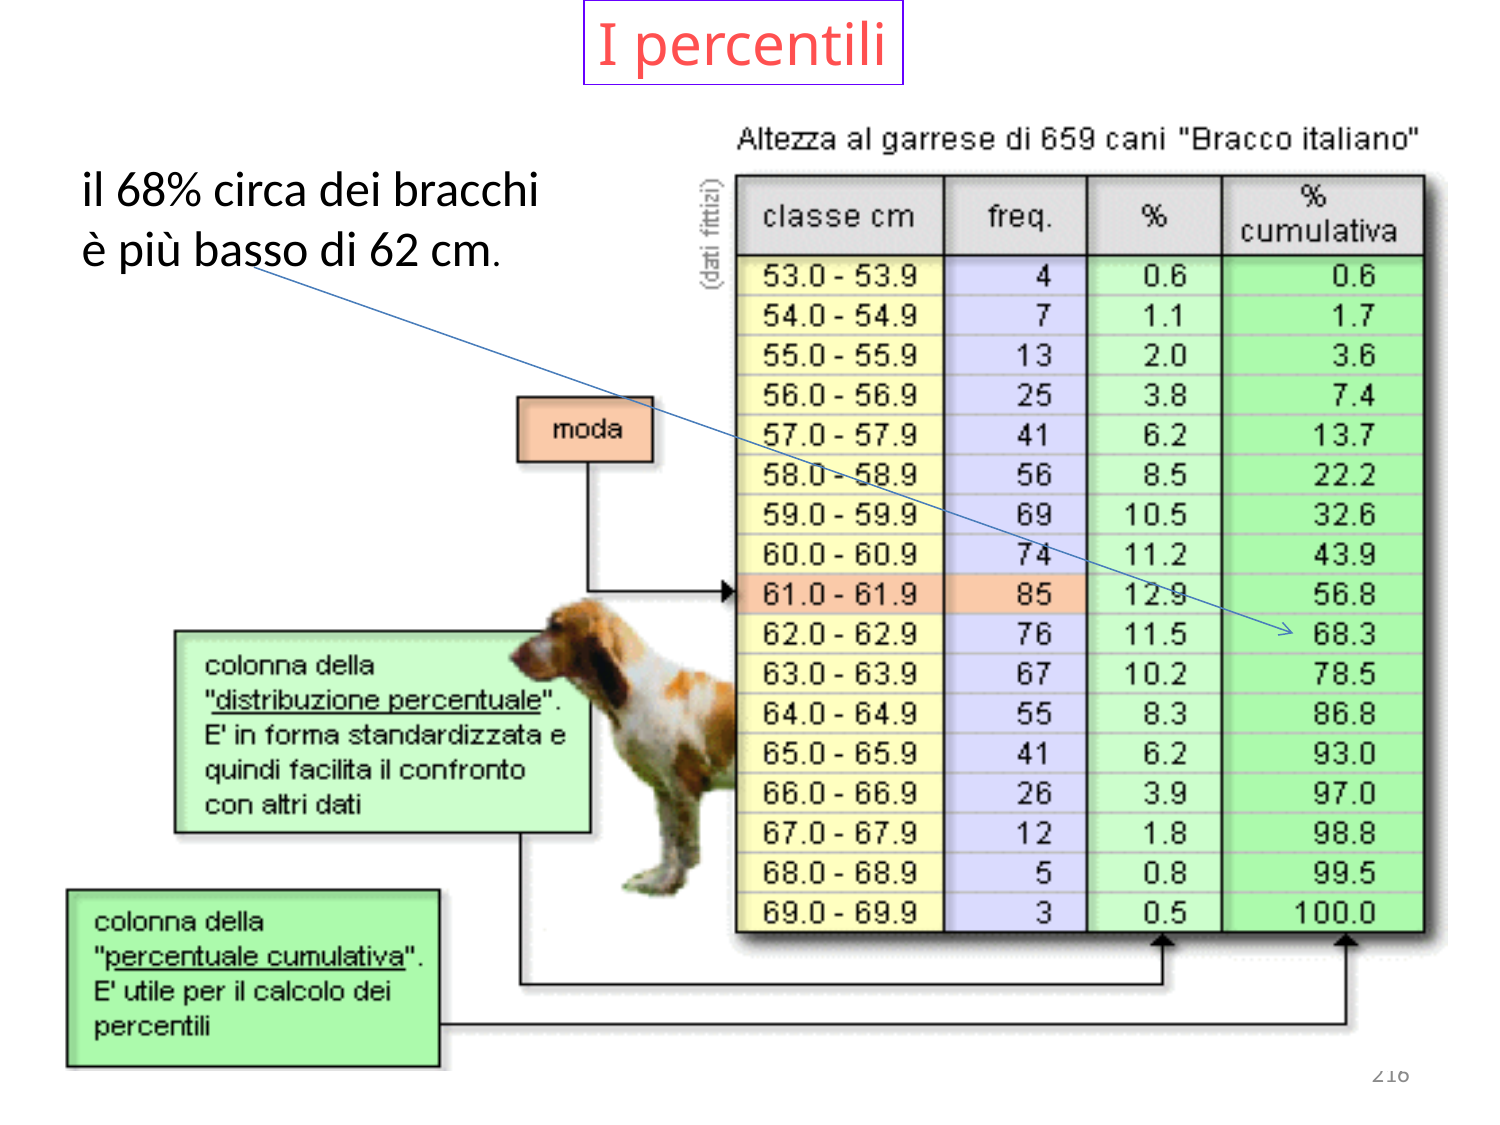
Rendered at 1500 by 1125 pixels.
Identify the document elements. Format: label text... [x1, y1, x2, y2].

picture [64, 113, 1448, 1071]
text_box I percentili [583, 0, 903, 85]
slide_number 216 [1074, 1077, 1425, 1103]
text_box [253, 266, 1294, 634]
